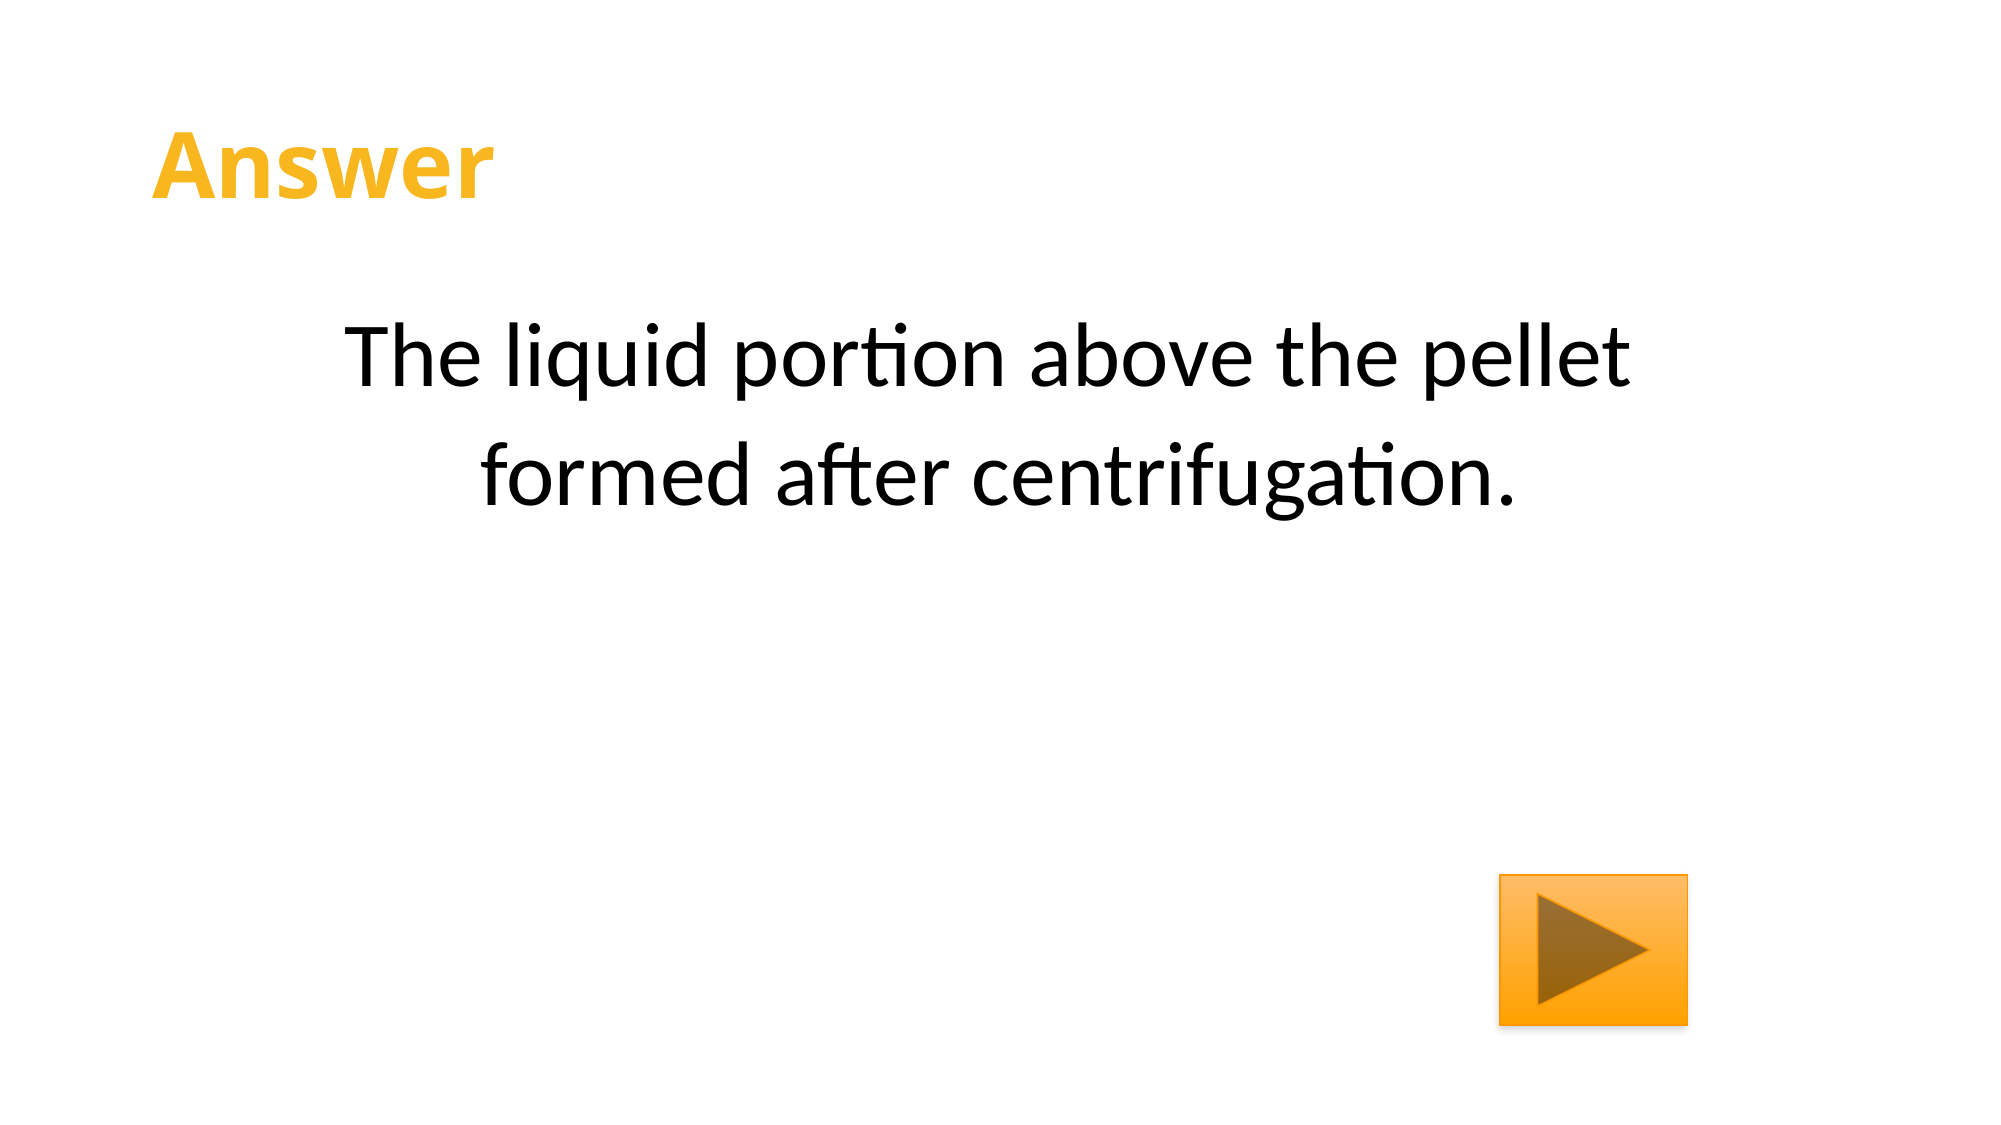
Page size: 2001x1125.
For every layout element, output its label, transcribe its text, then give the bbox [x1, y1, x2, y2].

list The liquid portion above the pellet formed after centrifugation. [137, 299, 1863, 1014]
text_box [1500, 874, 1688, 1025]
title Answer [137, 59, 1863, 278]
